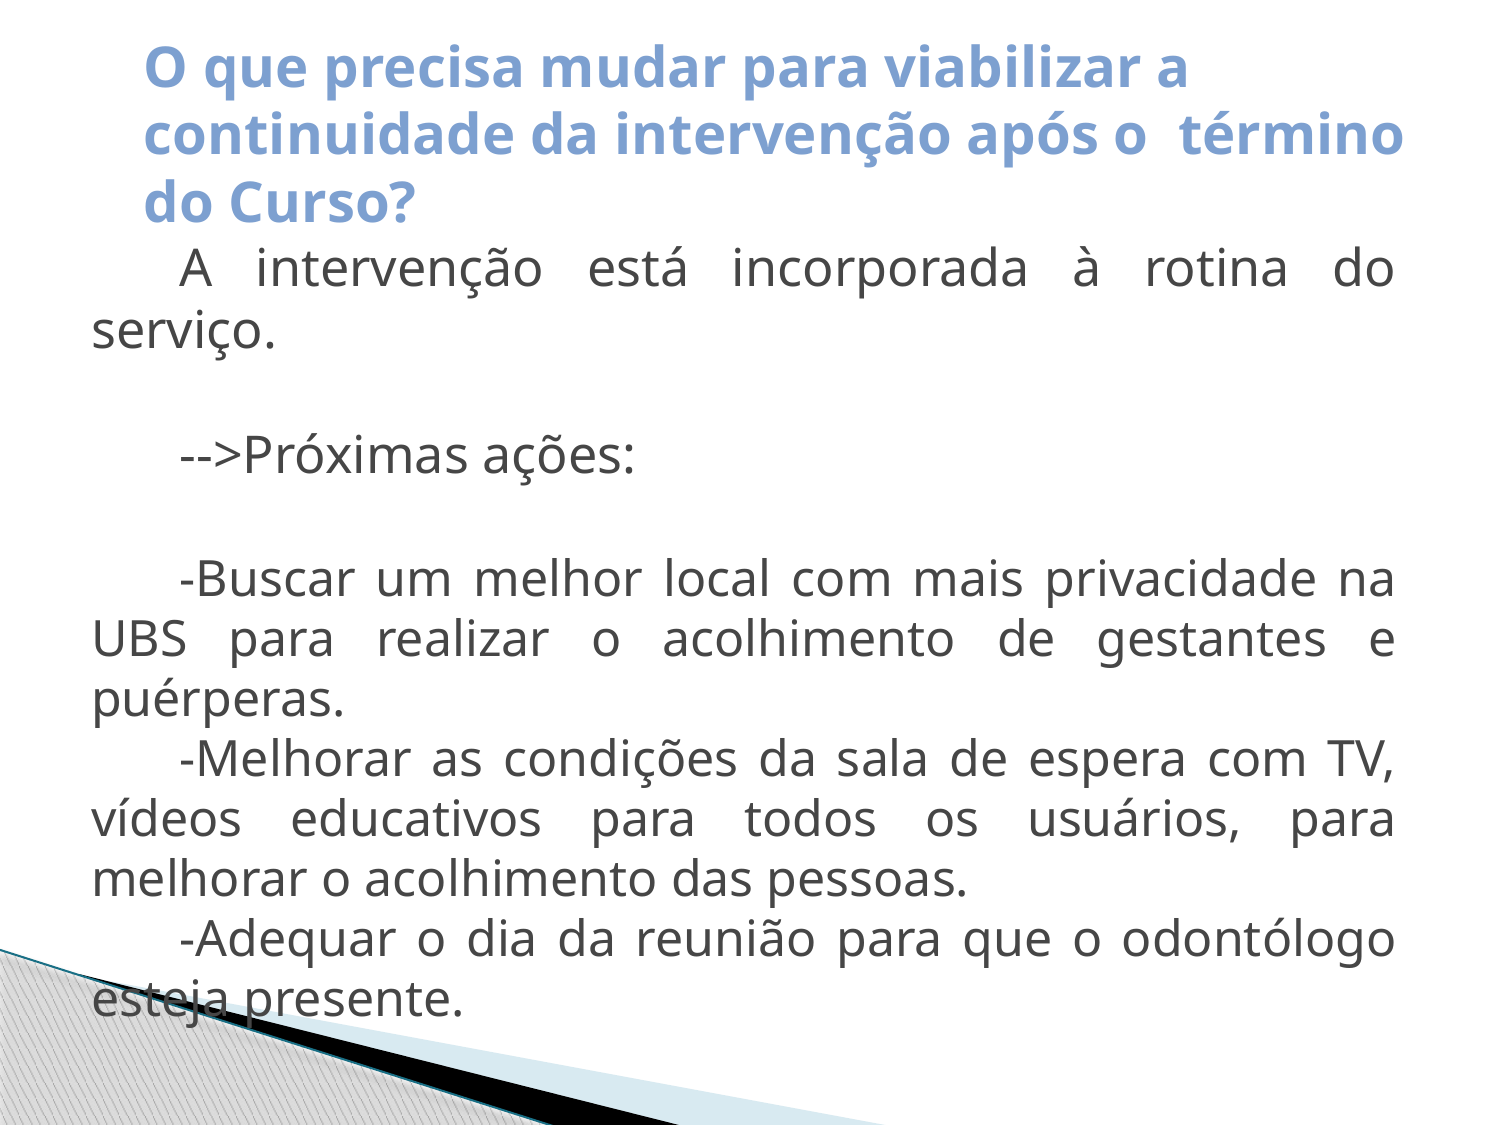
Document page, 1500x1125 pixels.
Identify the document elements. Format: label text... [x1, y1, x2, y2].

text_box A intervenção está incorporada à rotina do serviço. -->Próximas ações: -Buscar um melhor local com mais privacidade na UBS para realizar o acolhimento de gestantes e puérperas. -Melhorar as condições da sala de espera com TV, vídeos educativos para todos os usuários, para melhorar o acolhimento das pessoas. -Adequar o dia da reunião para que o odontólogo esteja presente. [76, 227, 1412, 1102]
text_box O que precisa mudar para viabilizar a continuidade da intervenção após o término do Curso? [128, 23, 1447, 241]
